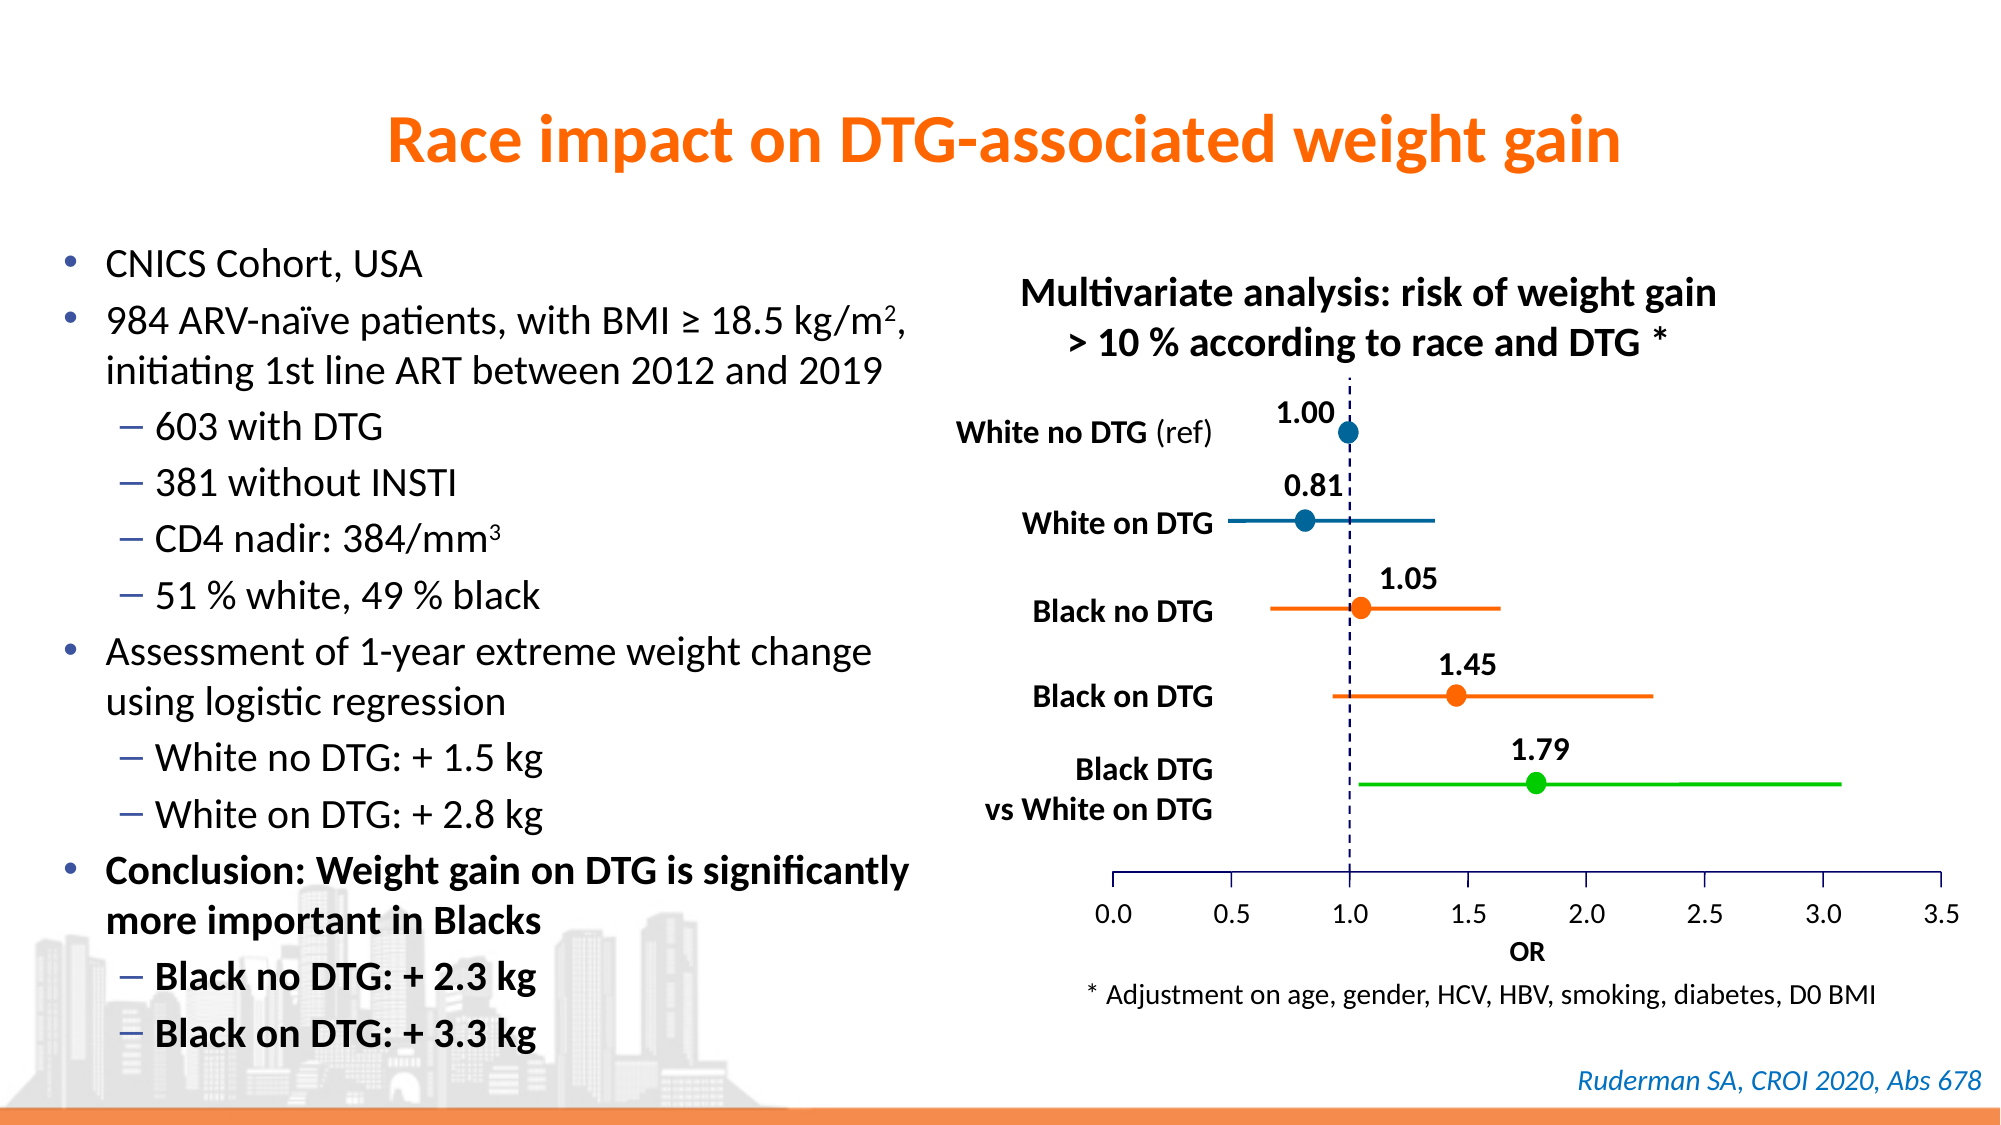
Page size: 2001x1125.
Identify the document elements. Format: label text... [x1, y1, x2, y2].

list CNICS Cohort, USA 984 ARV-naïve patients, with BMI ≥ 18.5 kg/m2, initiating 1st line ART between 2012 and 2019 603 with DTG 381 without INSTI CD4 nadir: 384/mm3 51 % white, 49 % black Assessment of 1-year extreme weight change using logistic regression White no DTG: + 1.5 kg White on DTG: + 2.8 kg Conclusion: Weight gain on DTG is significantly more important in Blacks Black no DTG: + 2.3 kg Black on DTG: + 3.3 kg [48, 228, 958, 951]
text_box Ruderman SA, CROI 2020, Abs 678 [1396, 1054, 1997, 1104]
title Race impact on DTG-associated weight gain [339, 41, 1673, 229]
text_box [953, 264, 1961, 1019]
picture [0, 0, 2001, 1125]
